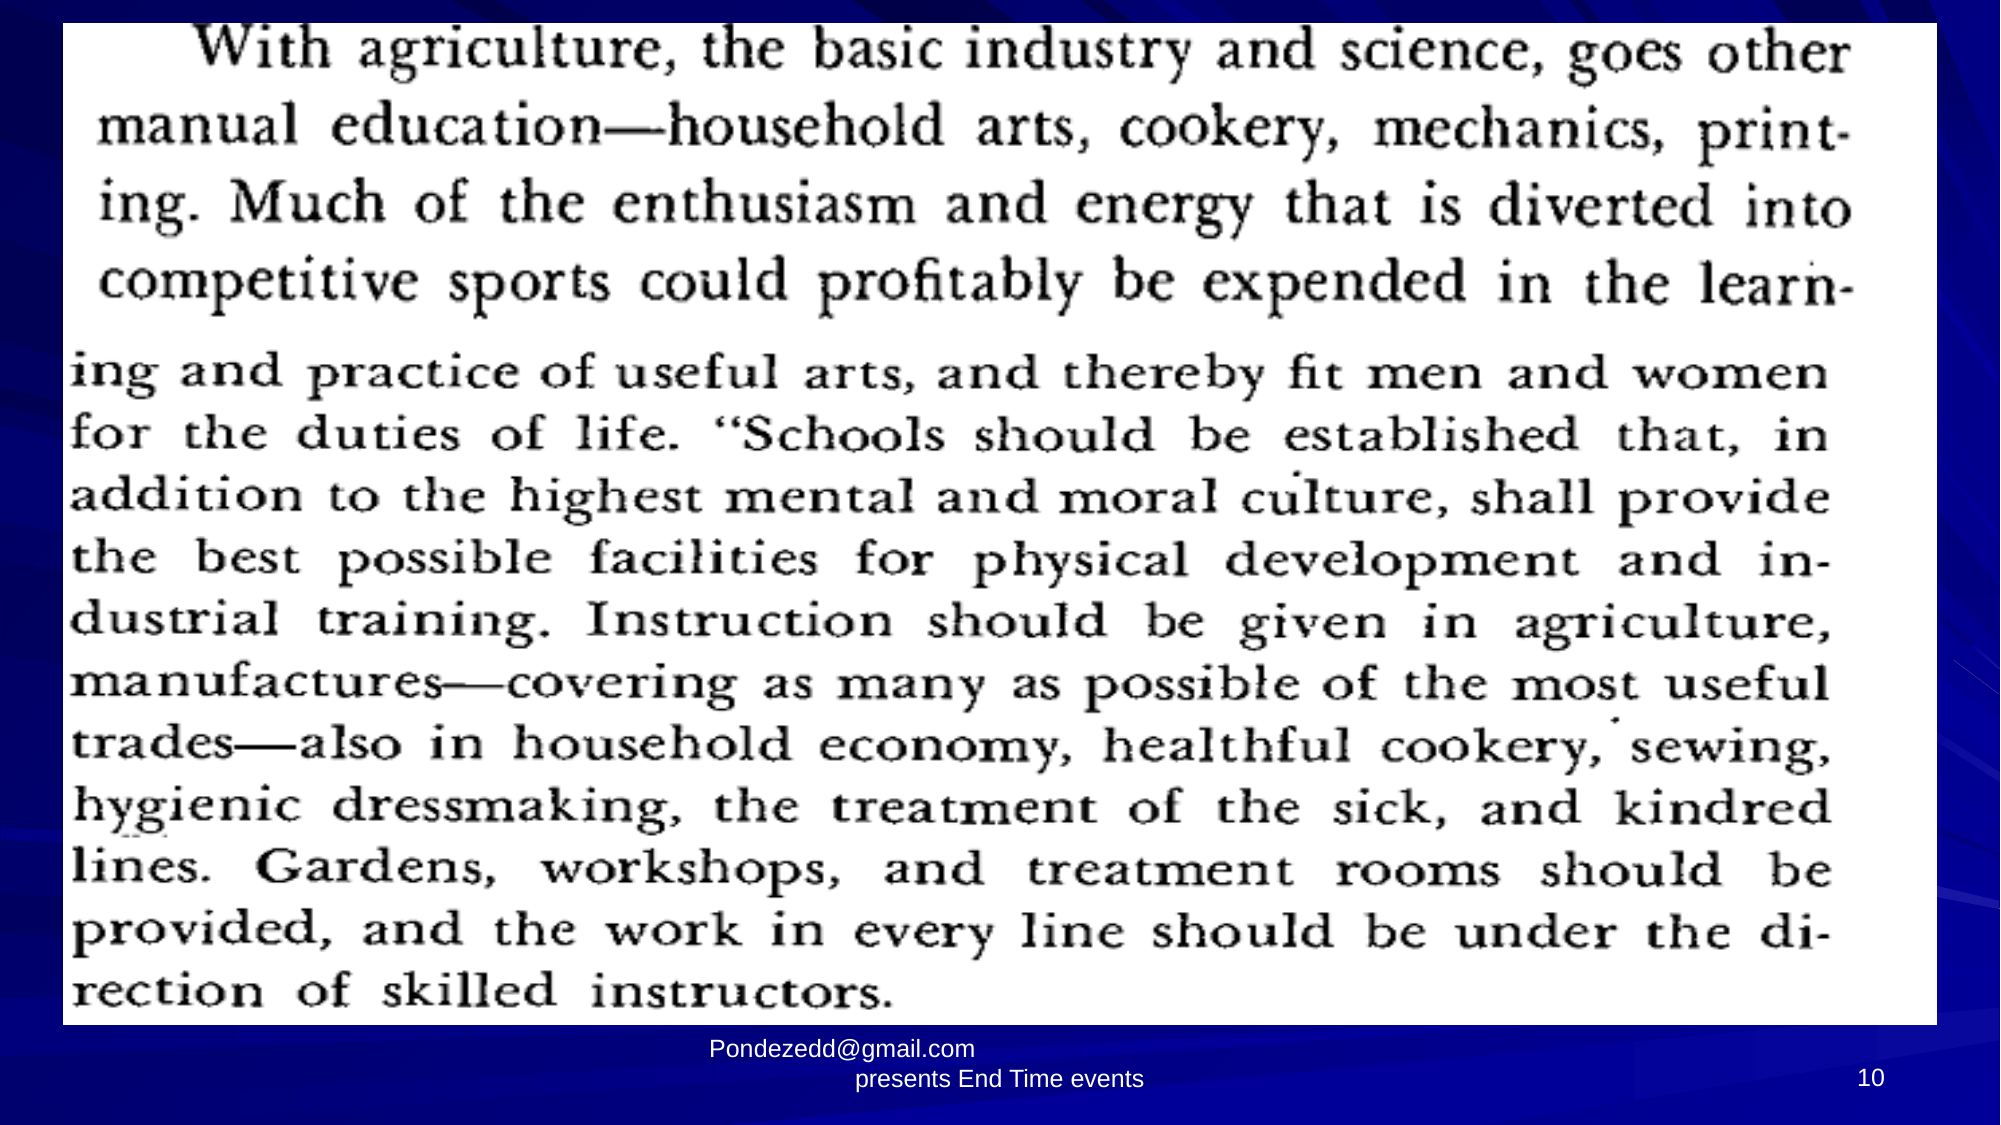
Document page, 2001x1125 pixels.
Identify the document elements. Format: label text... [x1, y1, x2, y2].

slide_number 10 [1433, 1036, 1900, 1100]
footer Pondezedd@gmail.com presents End Time events [683, 1036, 1317, 1100]
picture [63, 23, 1937, 1025]
